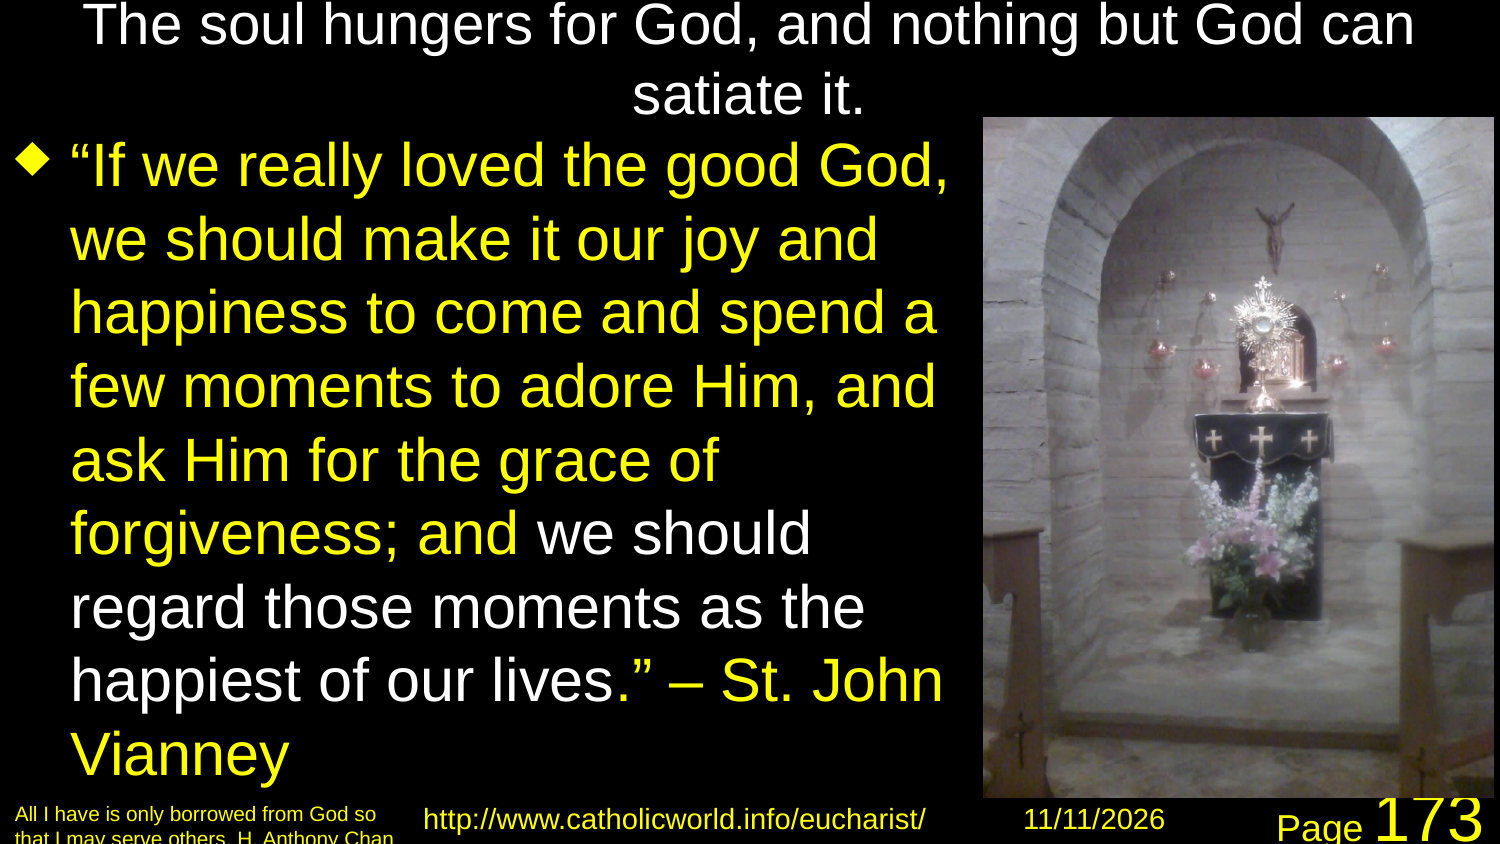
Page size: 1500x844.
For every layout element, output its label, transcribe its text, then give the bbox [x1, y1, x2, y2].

title The soul hungers for God, and nothing but God can satiate it. [0, 0, 1500, 113]
list “If we really loved the good God, we should make it our joy and happiness to come and spend a few moments to adore Him, and ask Him for the grace of forgiveness; and we should regard those moments as the happiest of our lives.” – St. John Vianney [0, 117, 977, 799]
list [982, 117, 1494, 799]
